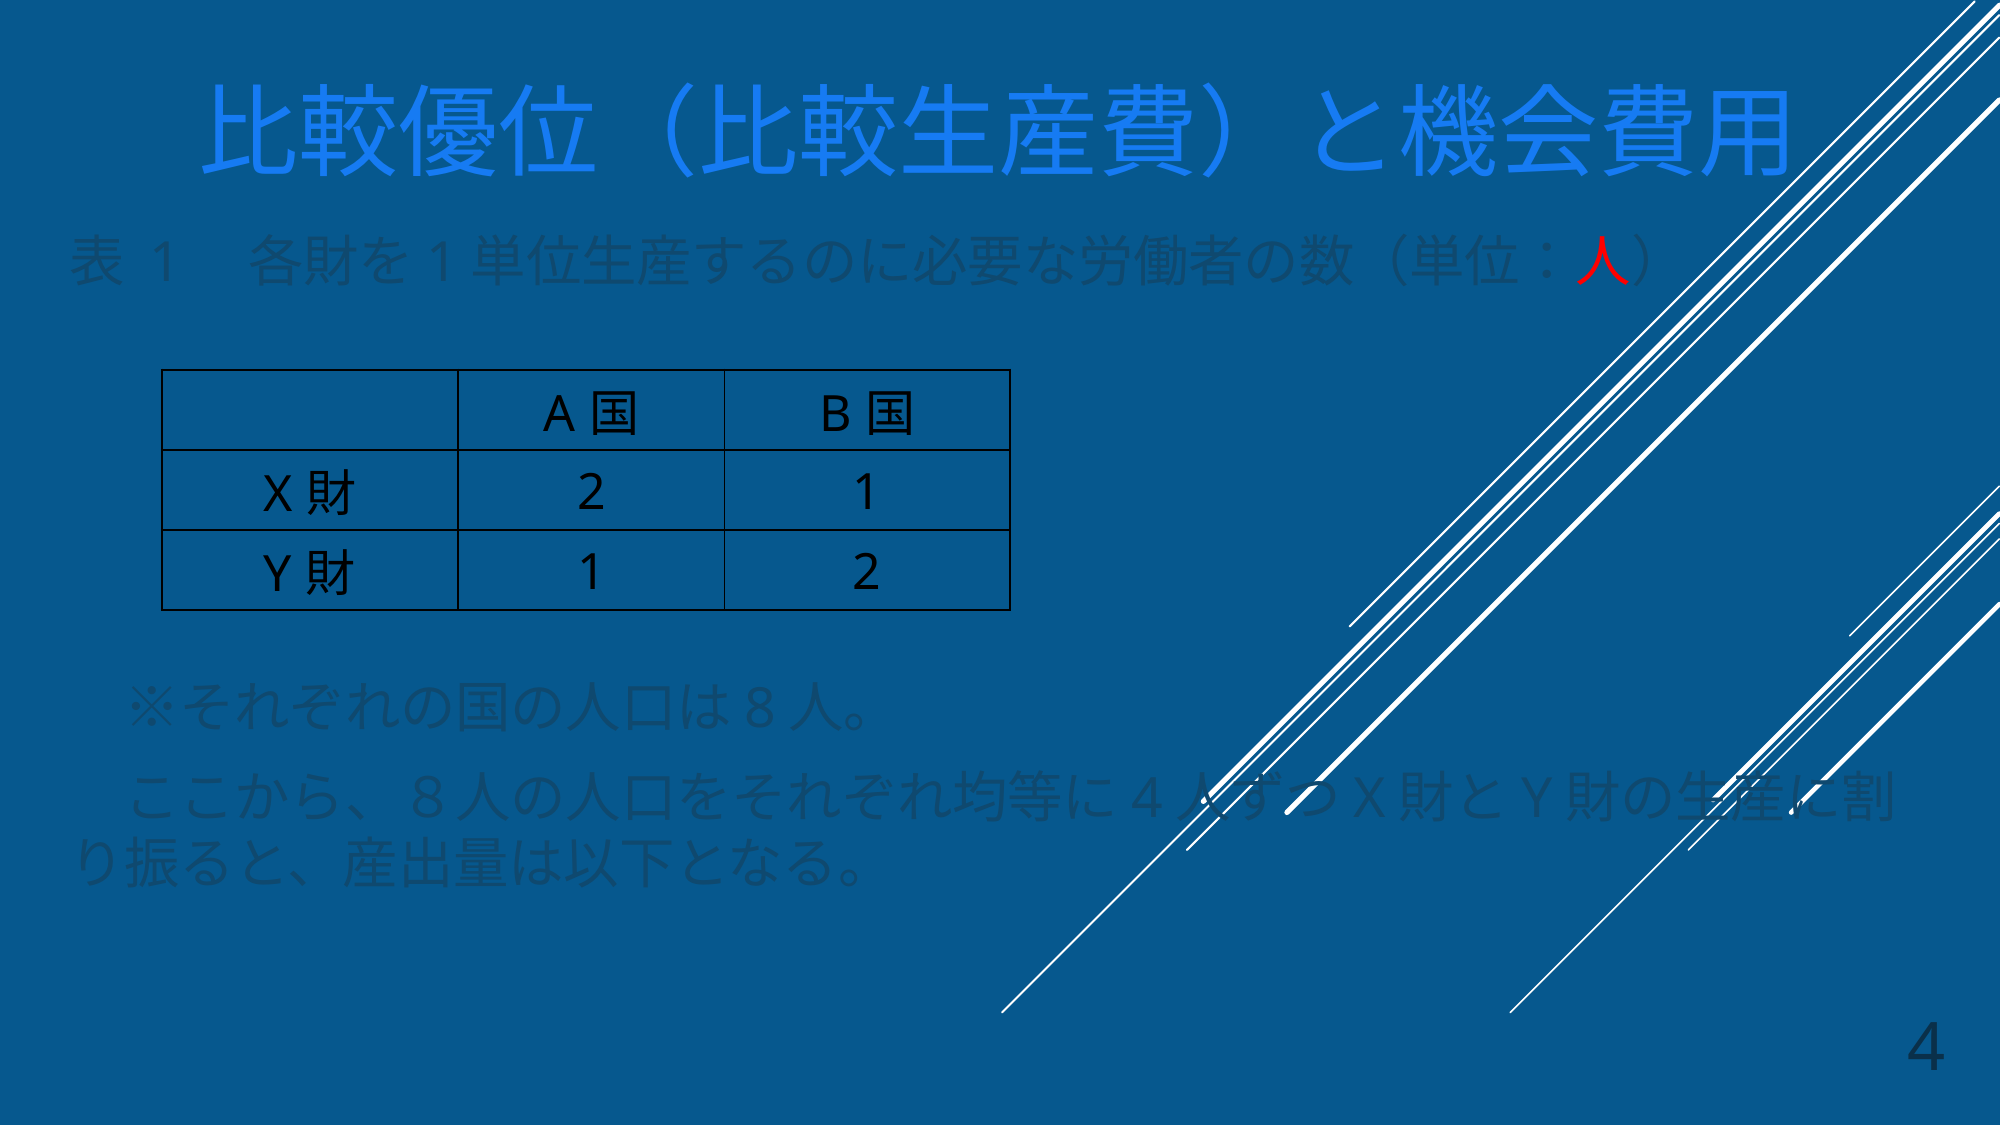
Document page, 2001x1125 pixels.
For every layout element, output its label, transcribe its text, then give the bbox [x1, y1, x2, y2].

table_cell 2 [725, 531, 1009, 609]
table_cell 1 [725, 451, 1009, 529]
title 比較優位（比較生産費）と機会費用 [54, 54, 1944, 196]
table_cell 1 [459, 531, 724, 609]
slide_number 4 [1848, 1010, 1961, 1103]
table_cell Y財 [163, 531, 457, 609]
table_header A国 [459, 371, 724, 449]
table_cell 2 [459, 451, 724, 529]
table_header B国 [725, 371, 1009, 449]
subtitle 表 1 各財を1単位生産するのに必要な労働者の数（単位：人） ※それぞれの国の人口は8人。 ここから、８人の人口をそれぞれ均等に4人ずつX財とY財の生産に割り振ると、産出量は以下となる。 [54, 218, 1944, 996]
table_header [163, 371, 457, 449]
table_cell X財 [163, 451, 457, 529]
